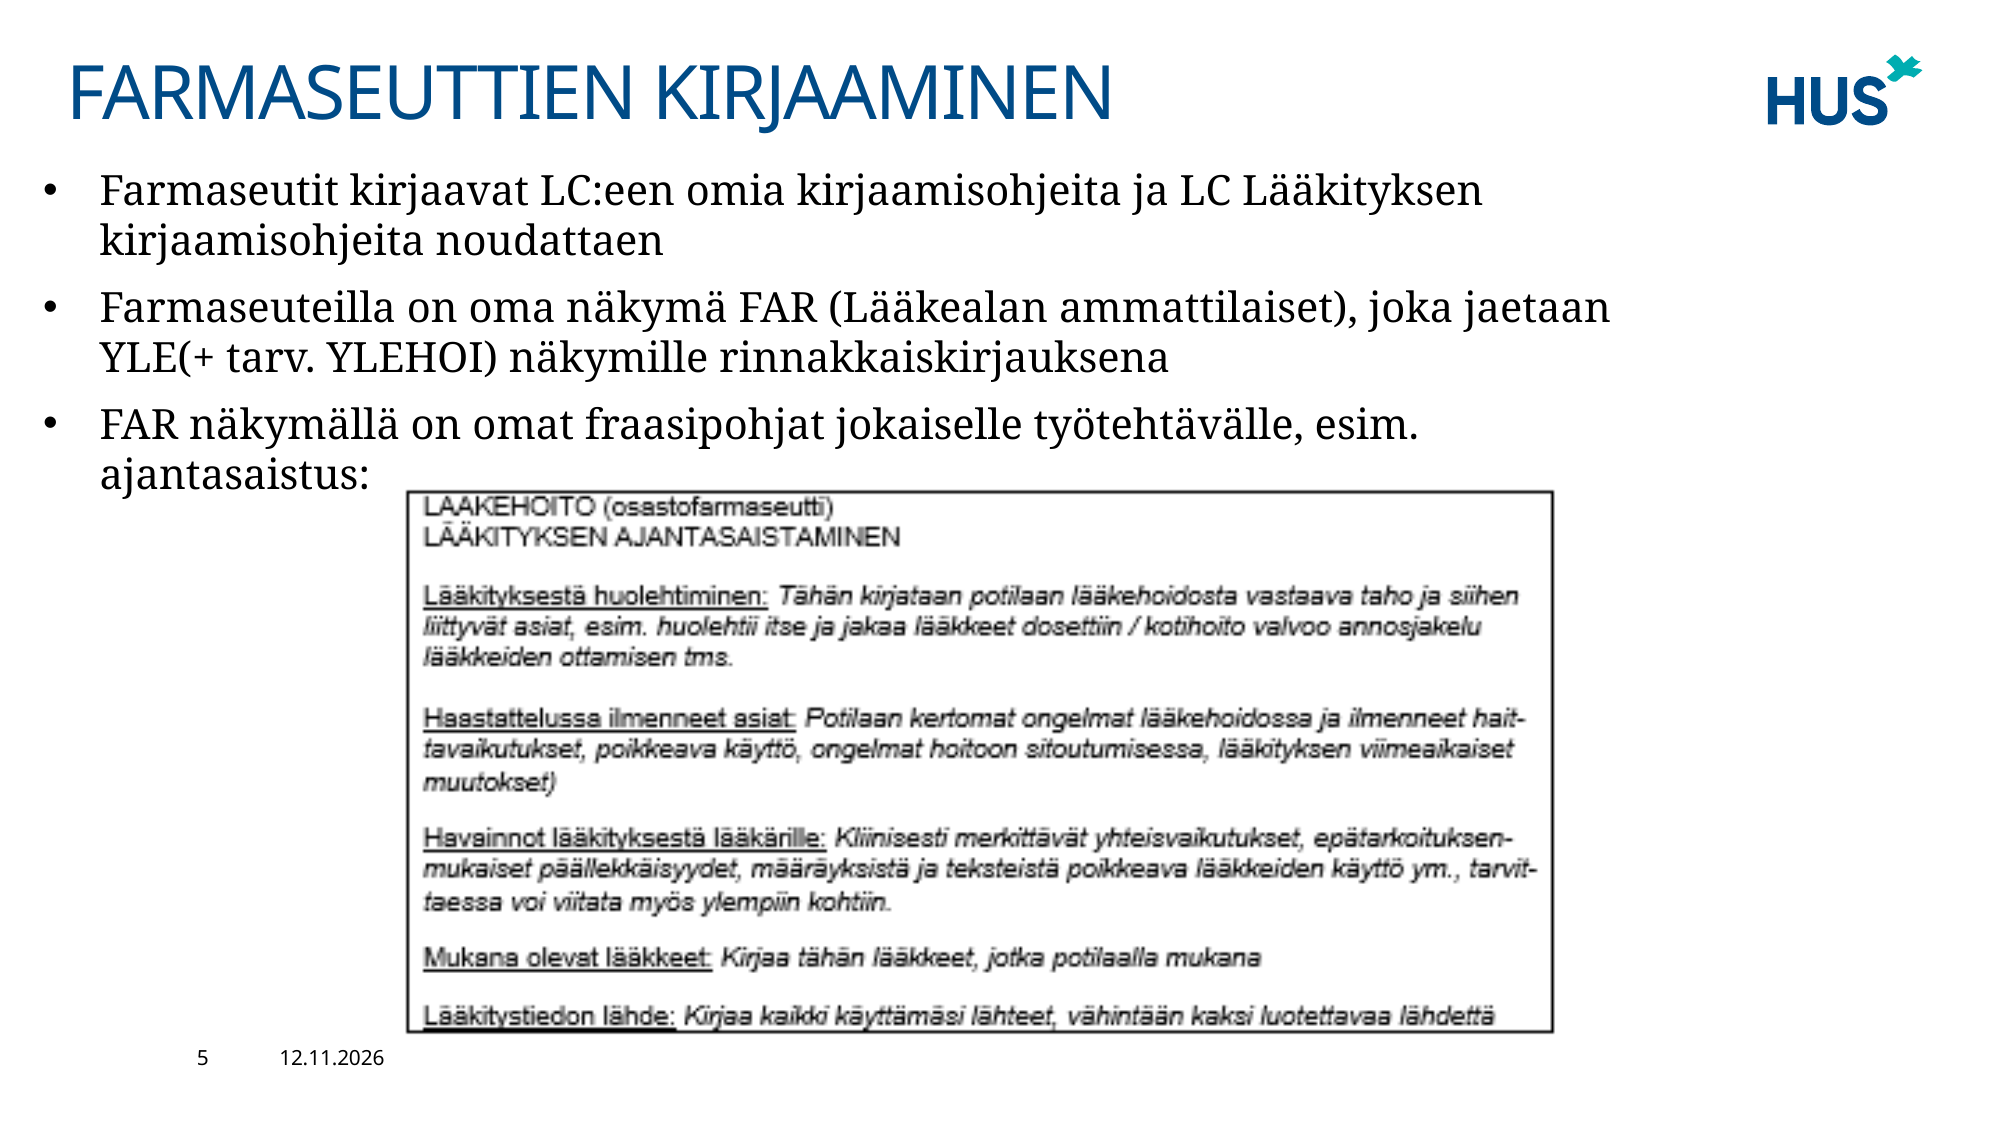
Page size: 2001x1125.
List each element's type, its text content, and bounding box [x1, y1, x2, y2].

title Farmaseuttien kirjaaminen [66, 54, 1674, 209]
list Farmaseutit kirjaavat LC:een omia kirjaamisohjeita ja LC Lääkityksen kirjaamisohjeita noudattaen Farmaseuteilla on oma näkymä FAR (Lääkealan ammattilaiset), joka jaetaan YLE(+ tarv. YLEHOI) näkymille rinnakkaiskirjauksena FAR näkymällä on omat fraasipohjat jokaiselle työtehtävälle, esim. ajantasaistus: [43, 164, 1650, 767]
slide_number 5 [196, 1046, 280, 1071]
picture [385, 472, 1591, 1063]
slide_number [280, 1046, 611, 1071]
